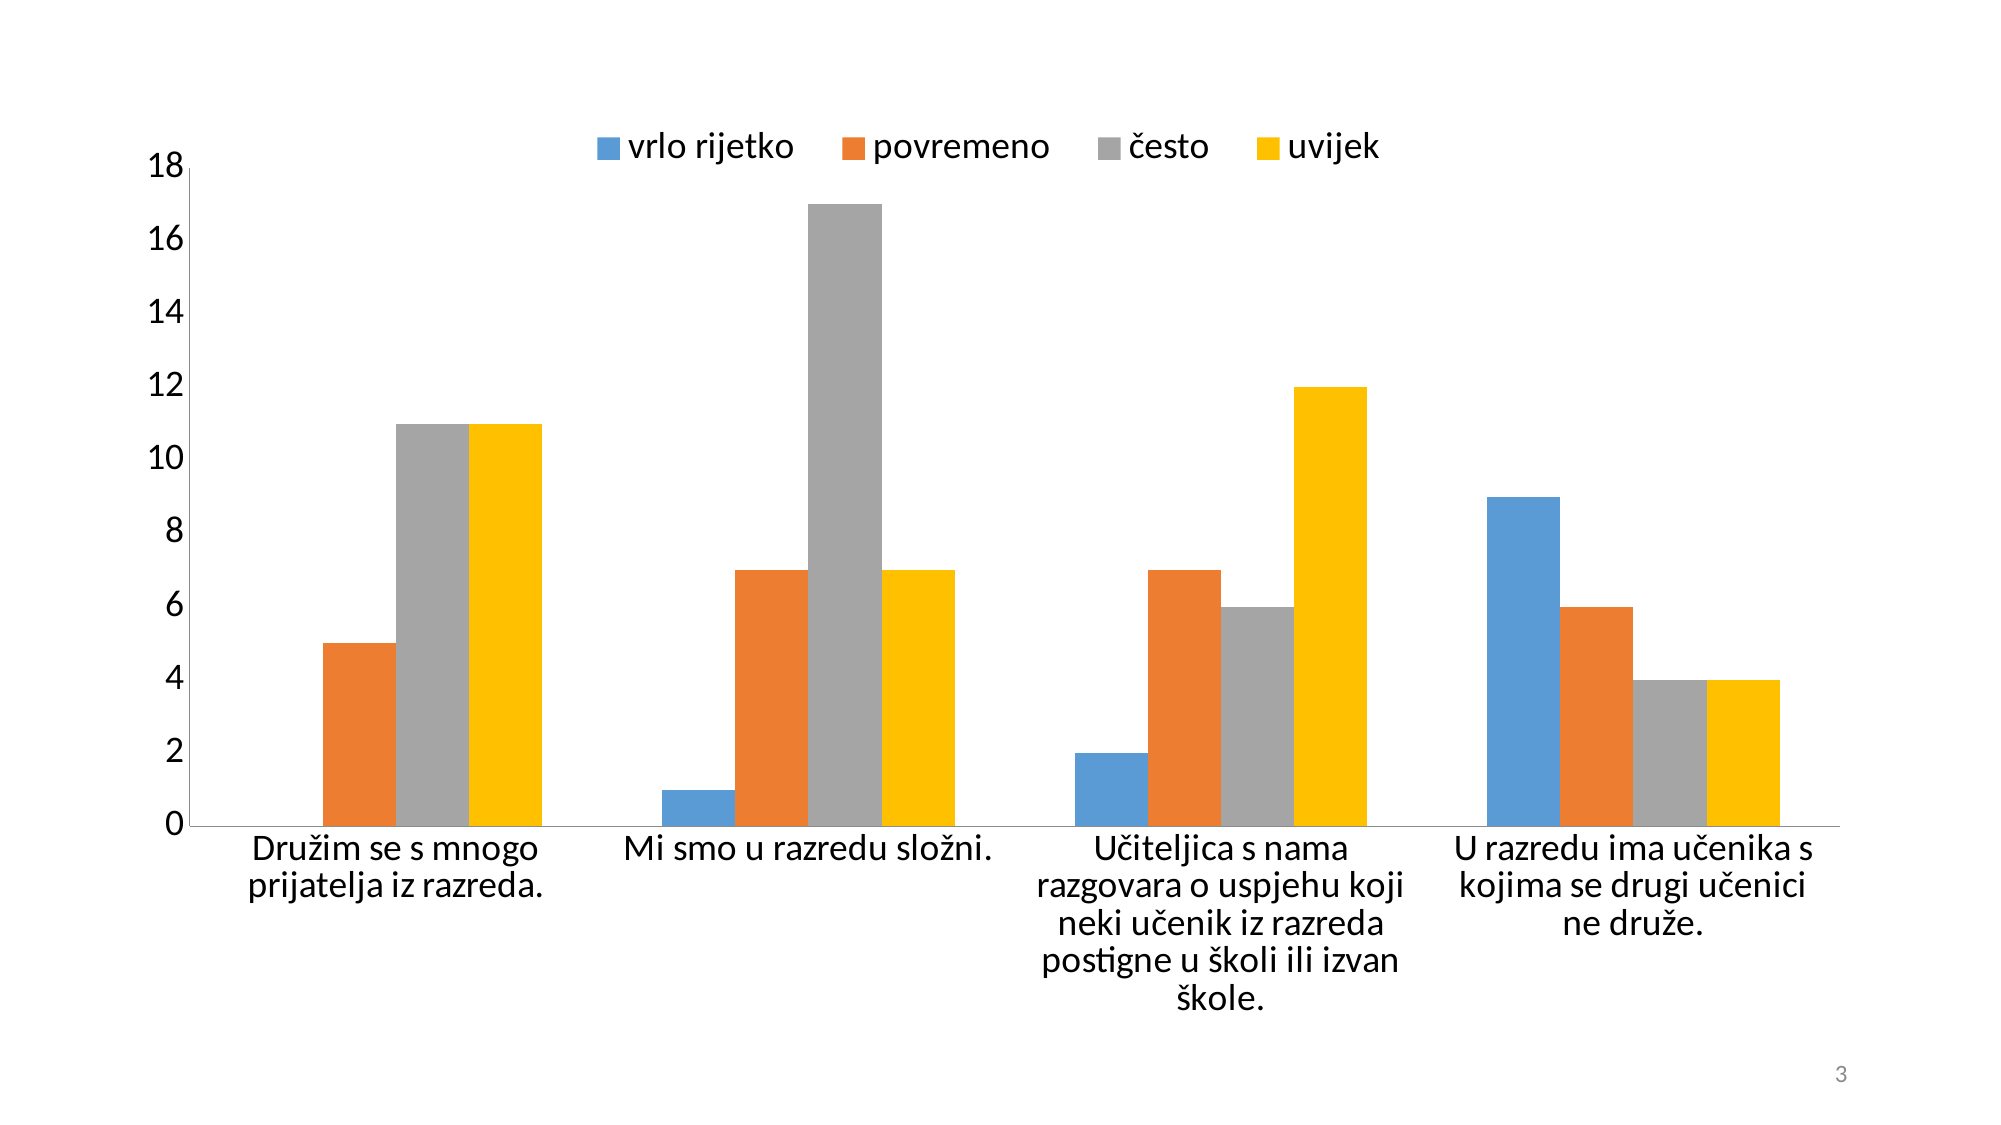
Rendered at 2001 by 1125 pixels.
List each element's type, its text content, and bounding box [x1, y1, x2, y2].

chart [110, 66, 1875, 1040]
slide_number 3 [1412, 1042, 1863, 1103]
